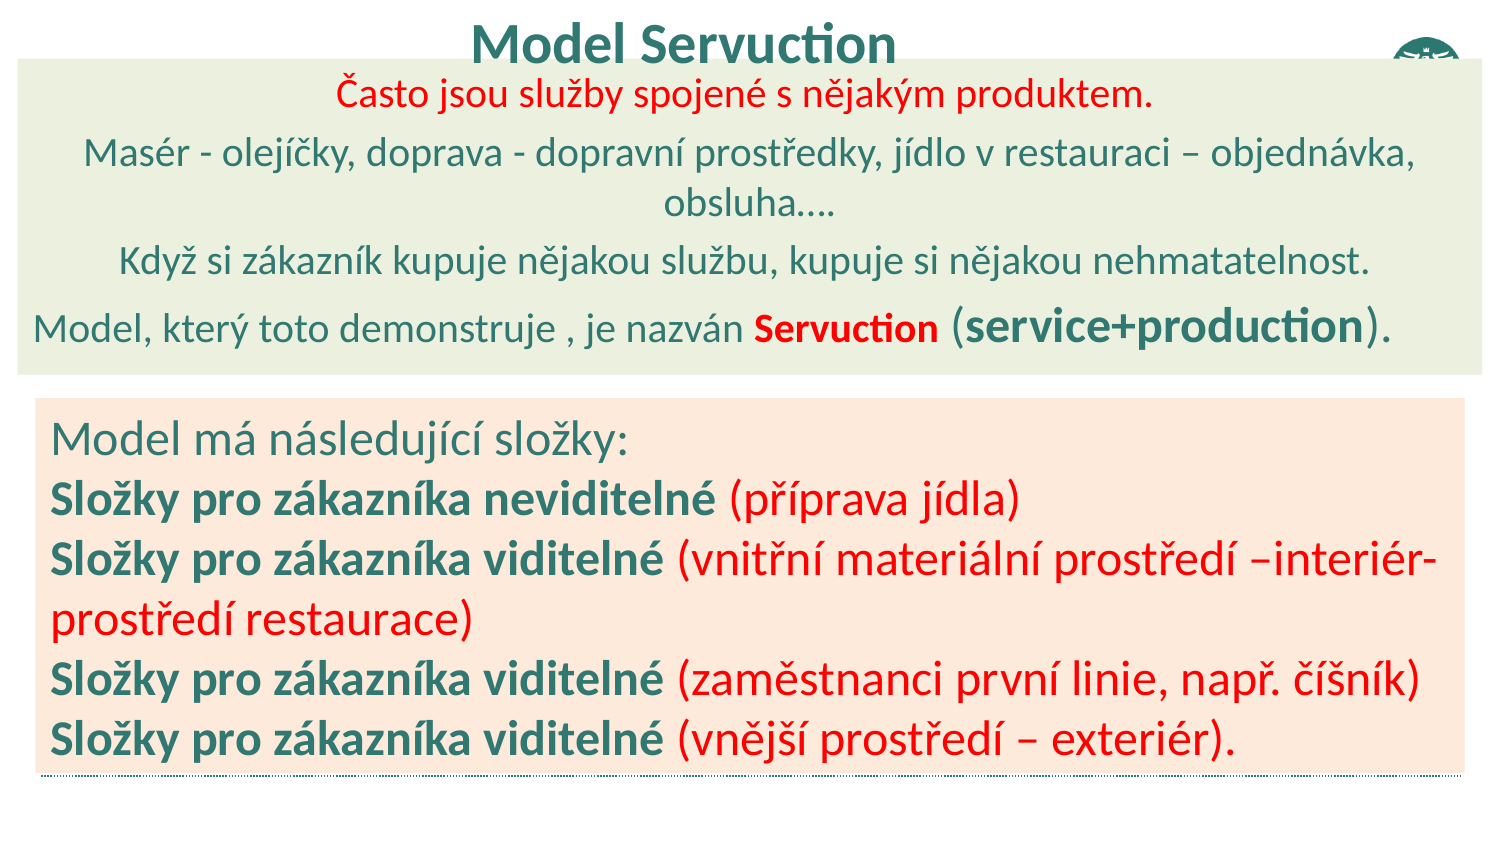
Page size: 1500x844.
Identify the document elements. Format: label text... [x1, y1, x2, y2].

text_box Model má následující složky: Složky pro zákazníka neviditelné (příprava jídla) Složky pro zákazníka viditelné (vnitřní materiální prostředí –interiér-prostředí restaurace) Složky pro zákazníka viditelné (zaměstnanci první linie, např. číšník) Složky pro zákazníka viditelné (vnější prostředí – exteriér). [35, 398, 1465, 773]
text_box Často jsou služby spojené s nějakým produktem. Masér - olejíčky, doprava - dopravní prostředky, jídlo v restauraci – objednávka, obsluha…. Když si zákazník kupuje nějakou službu, kupuje si nějakou nehmatatelnost. Model, který toto demonstruje , je nazván Servuction (service+production). [17, 58, 1483, 375]
title Model Servuction [371, 0, 1010, 82]
picture [1305, 37, 1462, 58]
